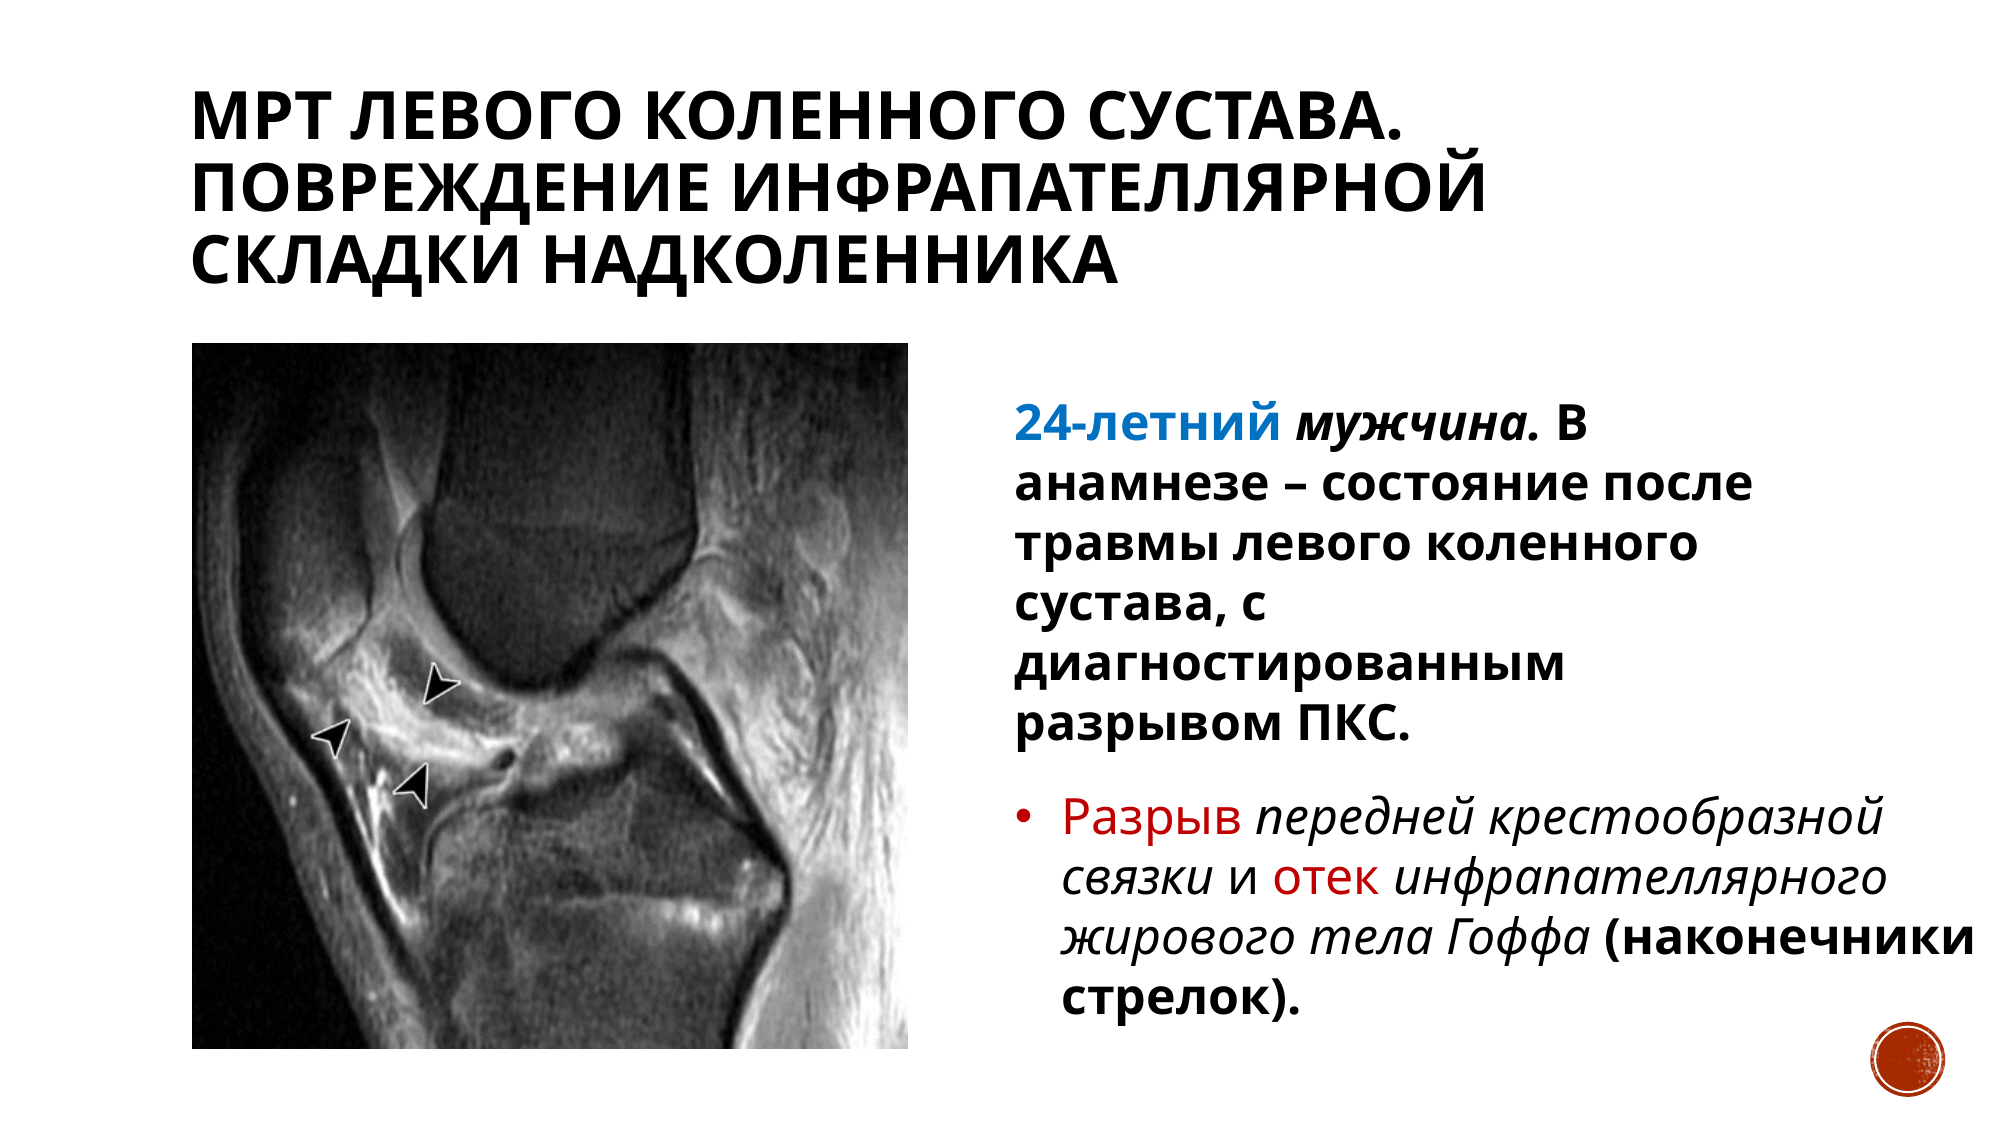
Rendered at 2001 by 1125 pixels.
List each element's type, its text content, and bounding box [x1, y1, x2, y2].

text_box 24-летний мужчина. В анамнезе – состояние после травмы левого коленного сустава, с диагностированным разрывом ПКС. [999, 382, 1785, 758]
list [195, 346, 906, 1047]
text_box Разрыв передней крестообразной связки и отек инфрапателлярного жирового тела Гоффа (наконечники стрелок). [999, 717, 2000, 1033]
title МРТ левого коленного сустава. Повреждение Инфрапателлярной складки надколенника [174, 58, 1825, 323]
